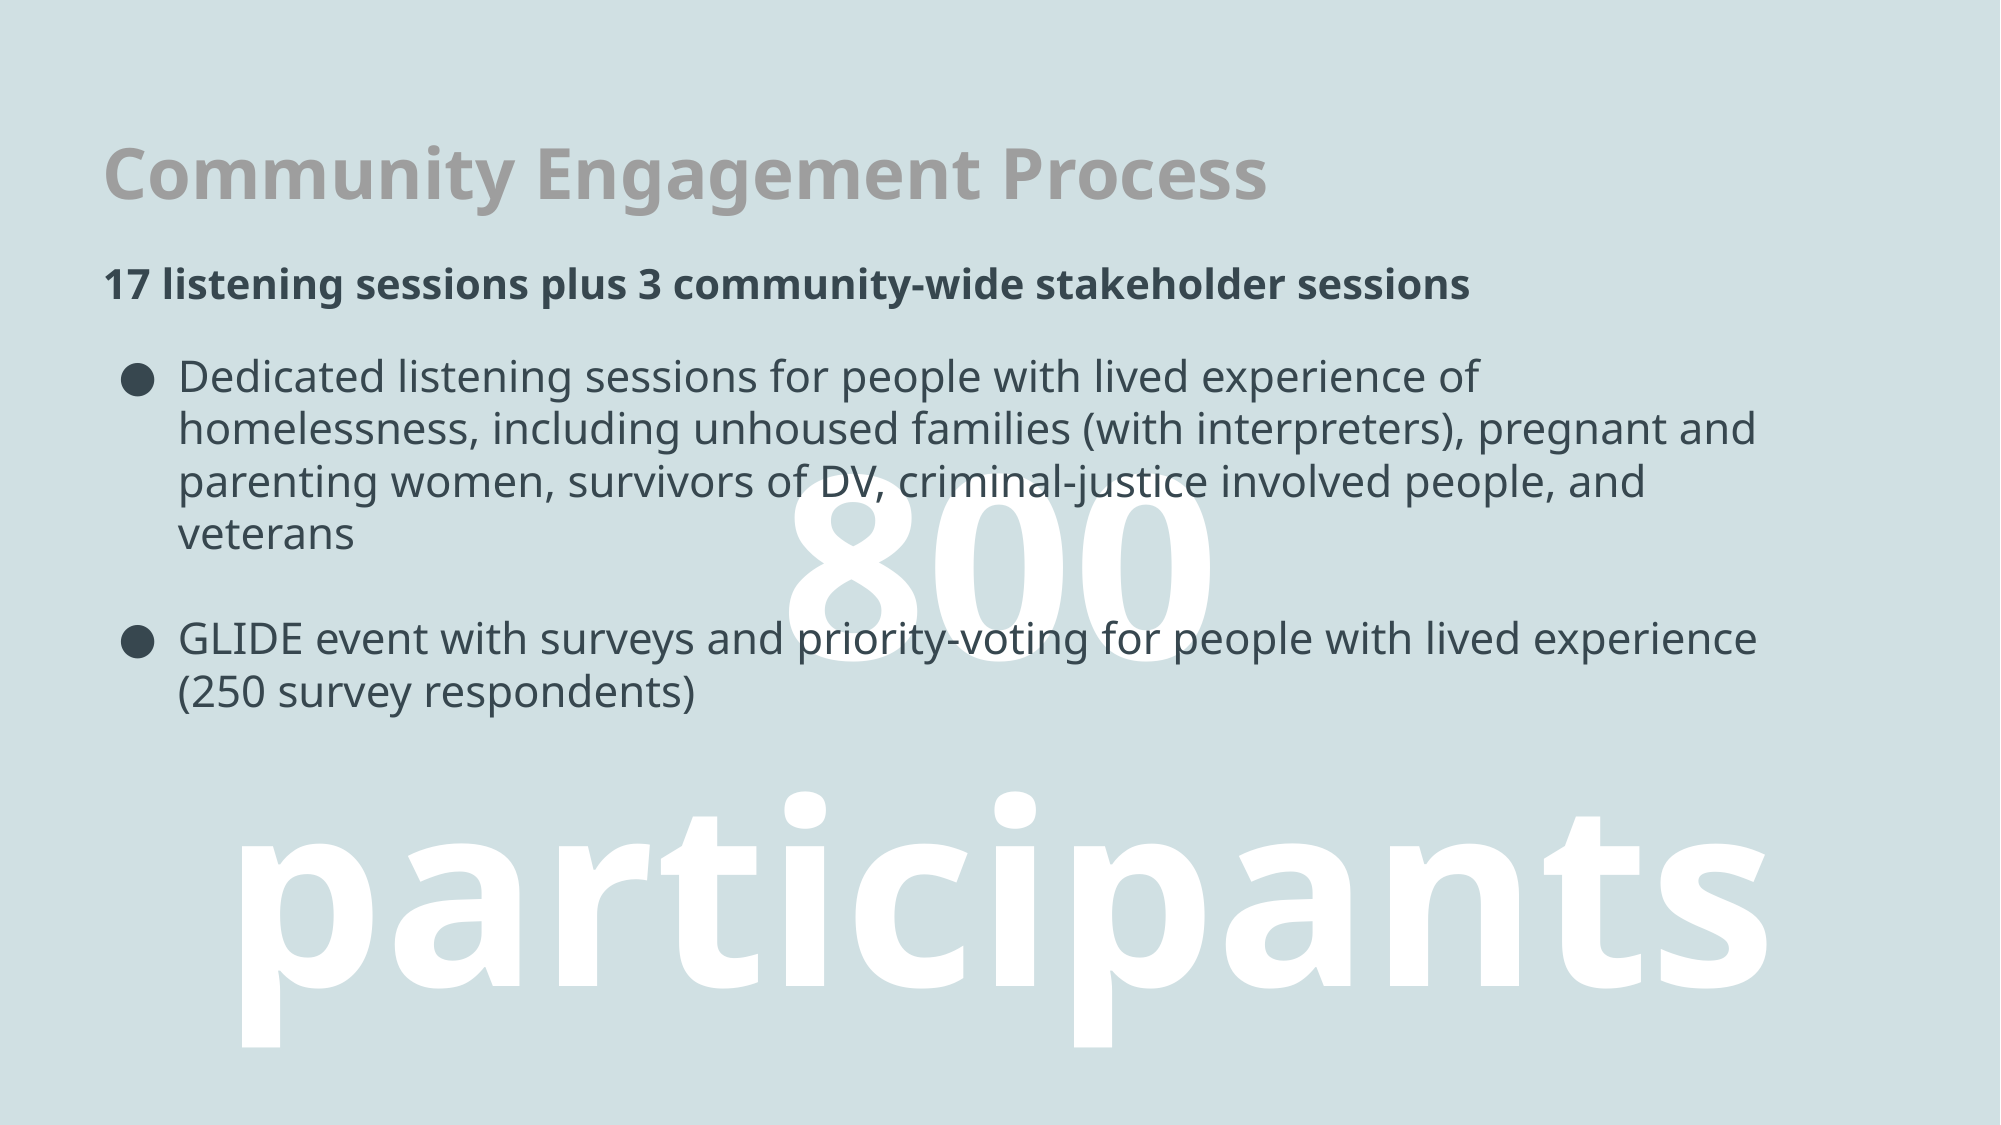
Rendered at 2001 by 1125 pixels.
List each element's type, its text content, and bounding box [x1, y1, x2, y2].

title 800 participants [68, 669, 1932, 1058]
text_box Community Engagement Process 17 listening sessions plus 3 community-wide stakeholder sessions Dedicated listening sessions for people with lived experience of homelessness, including unhoused families (with interpreters), pregnant and parenting women, survivors of DV, criminal-justice involved people, and veterans GLIDE event with surveys and priority-voting for people with lived experience (250 survey respondents) [87, 113, 1778, 649]
